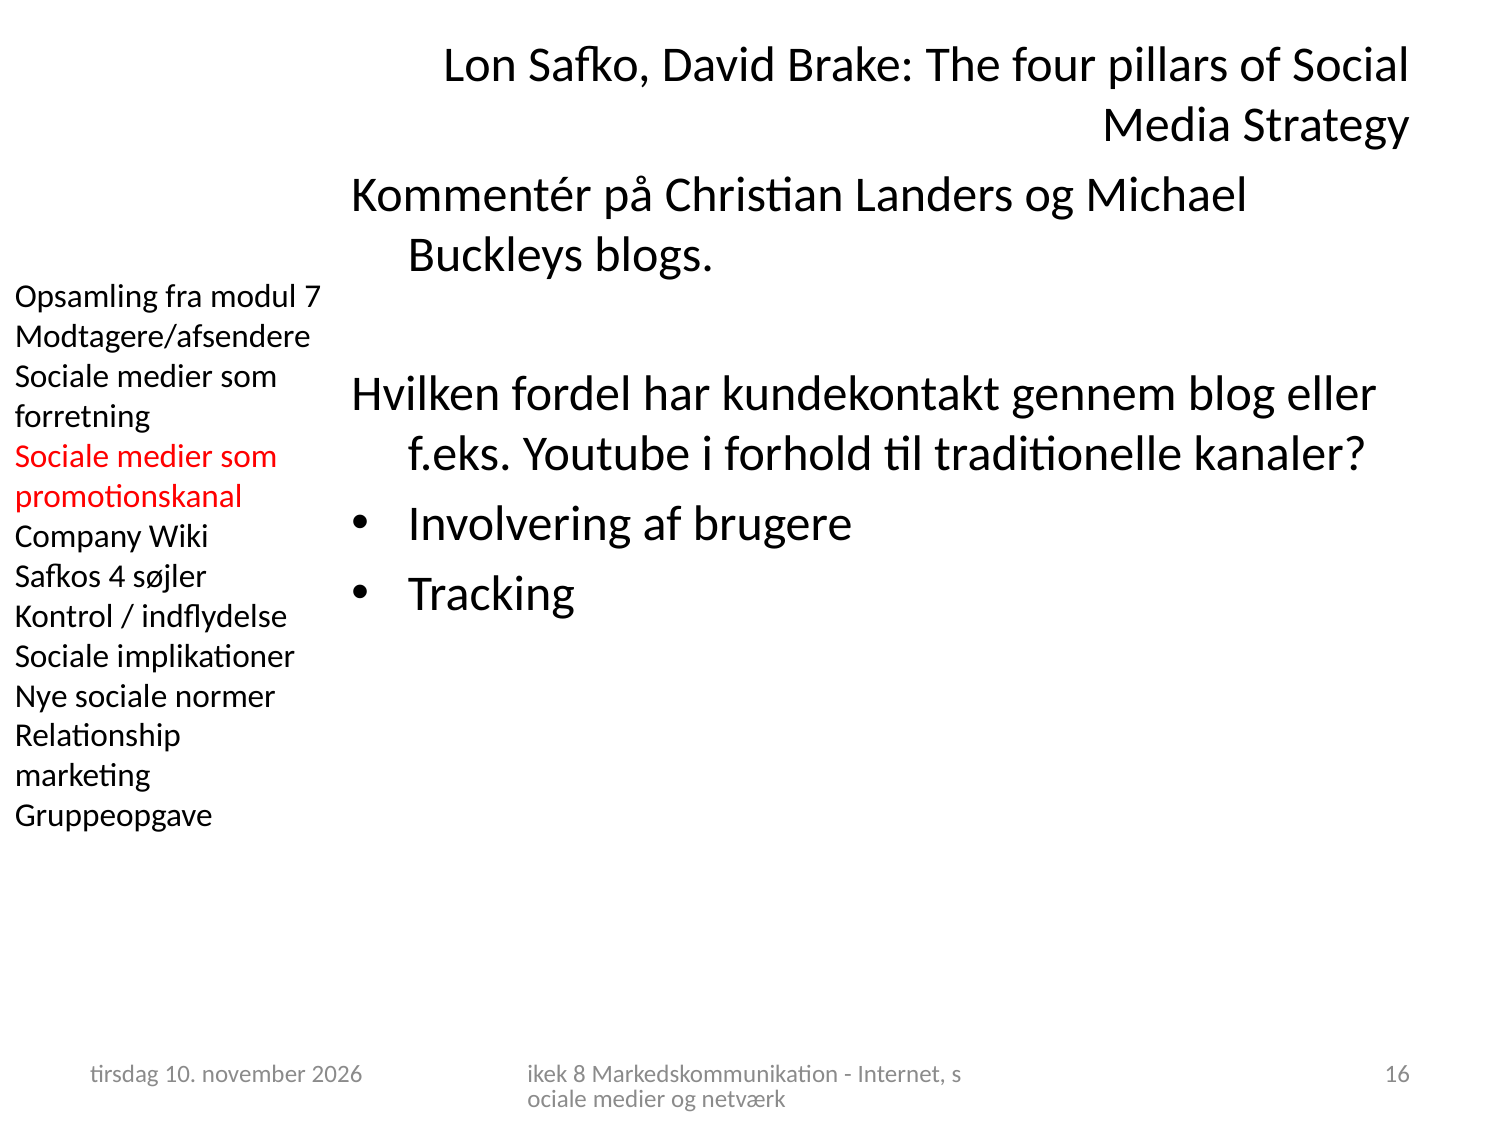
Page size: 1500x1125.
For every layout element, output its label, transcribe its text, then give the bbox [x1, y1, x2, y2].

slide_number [75, 1042, 425, 1103]
list Lon Safko, David Brake: The four pillars of Social Media Strategy Kommentér på Christian Landers og Michael Buckleys blogs. Hvilken fordel har kundekontakt gennem blog eller f.eks. Youtube i forhold til traditionelle kanaler? Involvering af brugere Tracking [336, 23, 1426, 1055]
slide_number 16 [1074, 1042, 1425, 1103]
text_box Opsamling fra modul 7 Modtagere/afsendere Sociale medier som forretning Sociale medier som promotionskanal Company Wiki Safkos 4 søjler Kontrol / indflydelse Sociale implikationer Nye sociale normer Relationship marketing Gruppeopgave [0, 267, 337, 881]
footer ikek 8 Markedskommunikation - Internet, sociale medier og netværk [512, 1042, 988, 1103]
